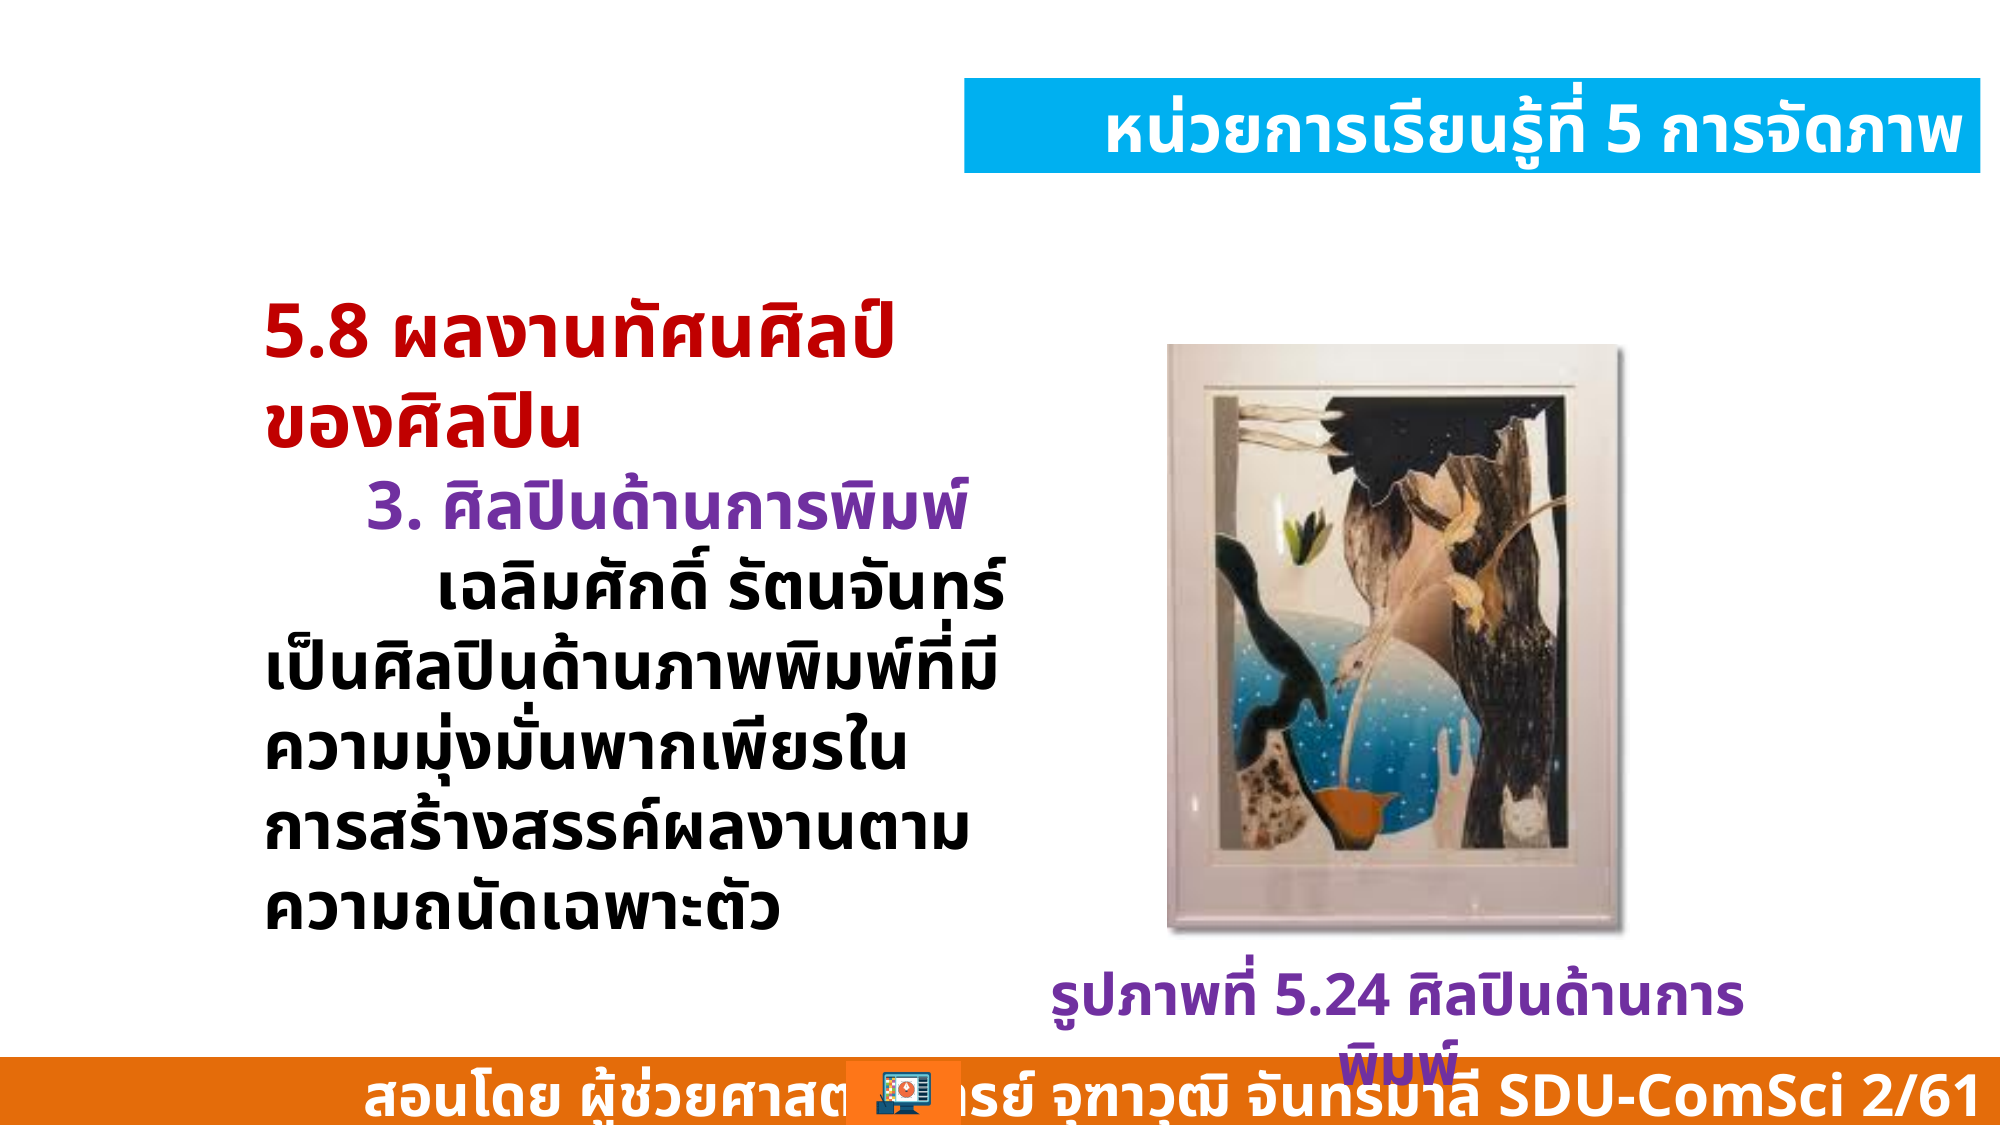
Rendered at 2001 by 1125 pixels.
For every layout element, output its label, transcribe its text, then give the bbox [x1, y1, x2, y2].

text_box สอนโดย ผู้ช่วยศาสตราจารย์ จุฑาวุฒิ จันทรมาลี SDU-ComSci 2/61 [0, 1055, 2000, 1125]
picture [846, 1060, 961, 1125]
text_box รูปภาพที่ 5.24 ศิลปินด้านการพิมพ์ [999, 949, 1797, 1105]
text_box 5.8 ผลงานทัศนศิลป์ของศิลปิน 3. ศิลปินด้านการพิมพ์ เฉลิมศักดิ์ รัตนจันทร์ เป็นศิลปินด้านภาพพิมพ์ที่มีความมุ่งมั่นพากเพียรในการสร้างสรรค์ผลงานตามความถนัดเฉพาะตัว [248, 275, 1024, 950]
text_box หน่วยการเรียนรู้ที่ 5 การจัดภาพ [964, 78, 1981, 173]
picture [1167, 344, 1630, 940]
